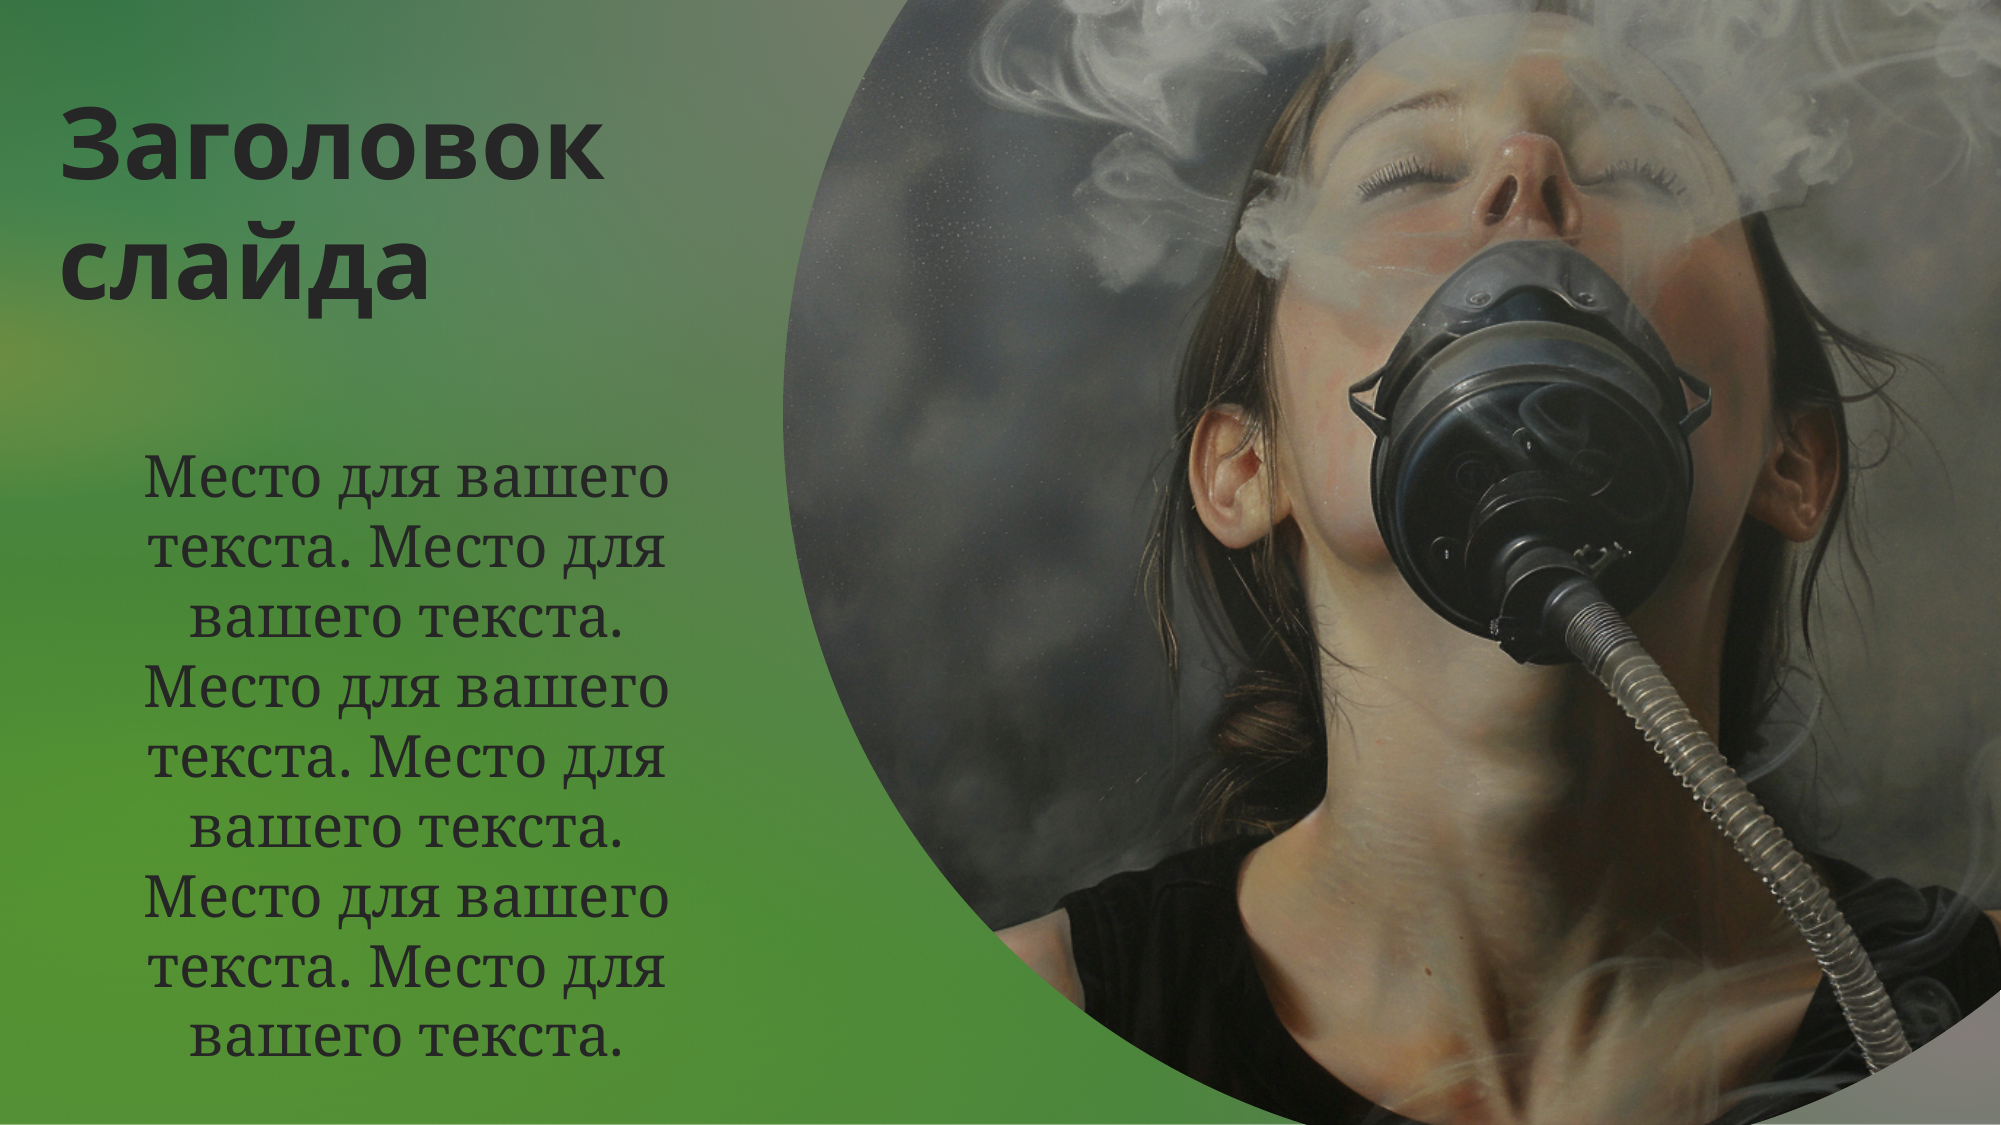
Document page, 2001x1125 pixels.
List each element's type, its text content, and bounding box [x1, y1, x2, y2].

text_box Место для вашего текста. Место для вашего текста. Место для вашего текста. Место для вашего текста. Место для вашего текста. Место для вашего текста. [20, 431, 782, 1125]
text_box Заголовок слайда [43, 72, 731, 366]
picture [782, 0, 2001, 1125]
